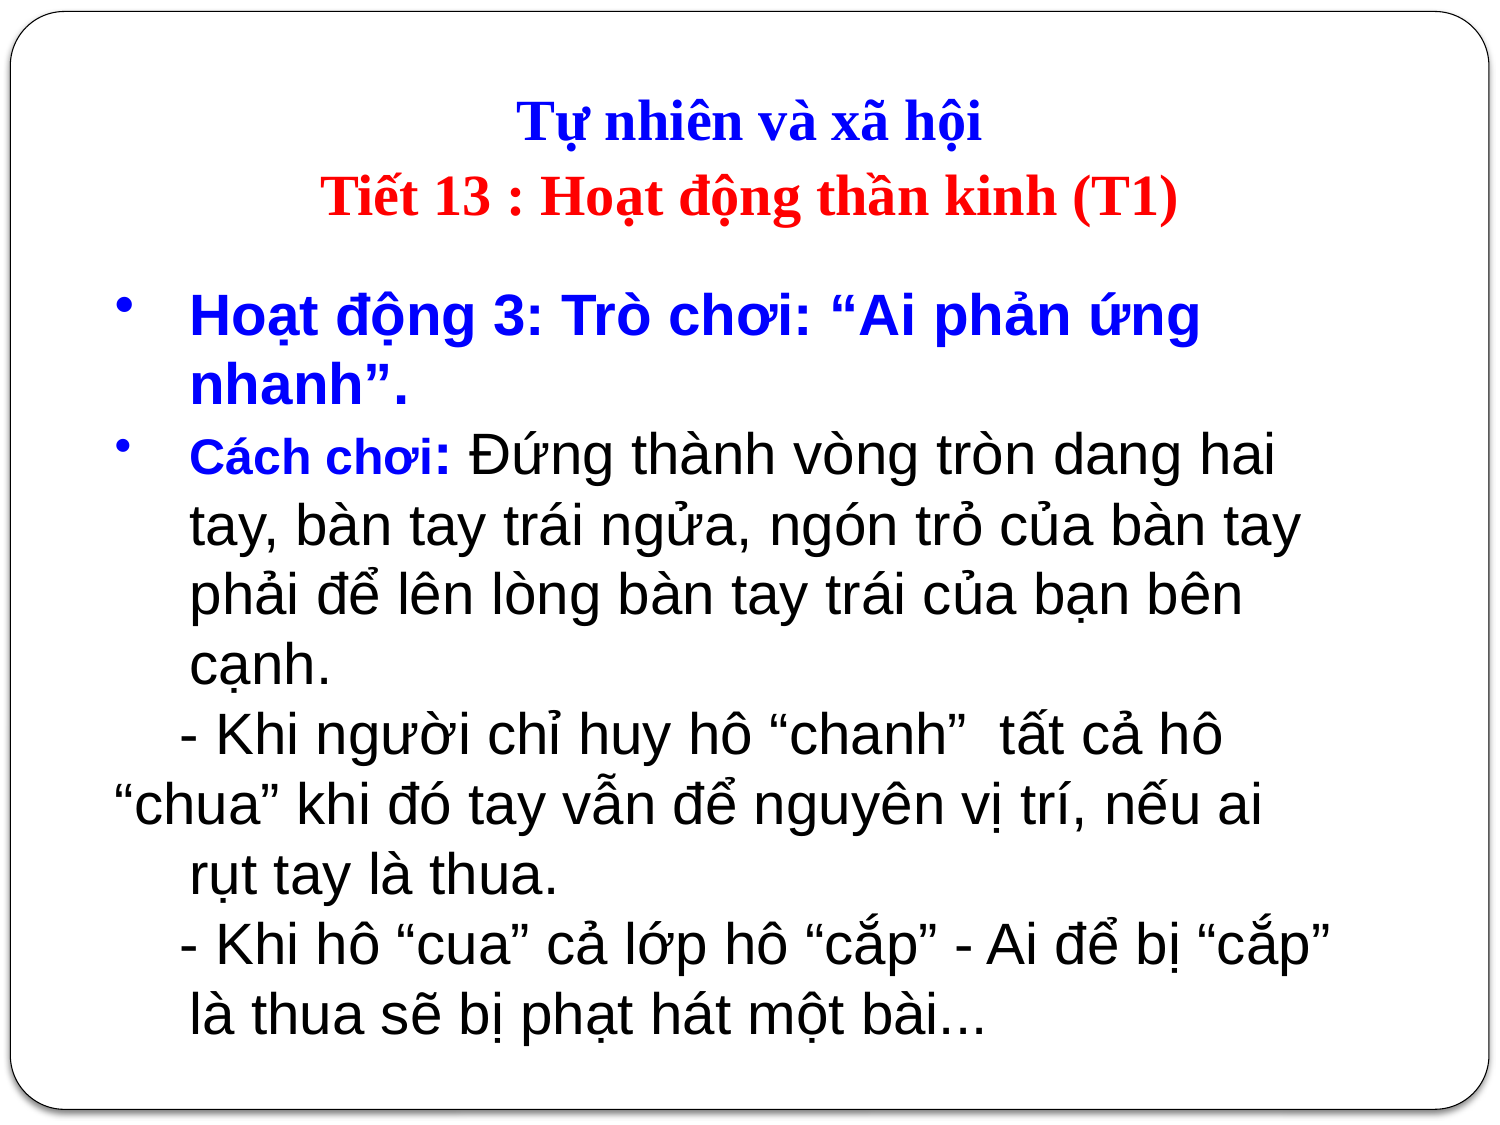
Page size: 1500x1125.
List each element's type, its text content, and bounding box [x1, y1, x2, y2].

text_box Tiết 13 : Hoạt động thần kinh (T1) [0, 149, 1500, 235]
text_box Tự nhiên và xã hội [0, 75, 1500, 149]
text_box Hoạt động 3: Trò chơi: “Ai phản ứng nhanh”. Cách chơi: Đứng thành vòng tròn dang hai tay, bàn tay trái ngửa, ngón trỏ của bàn tay phải để lên lòng bàn tay trái của bạn bên cạnh. - Khi người chỉ huy hô “chanh” tất cả hô “chua” khi đó tay vẫn để nguyên vị trí, nếu ai rụt tay là thua. - Khi hô “cua” cả lớp hô “cắp” - Ai để bị “cắp” là thua sẽ bị phạt hát một bài... [99, 269, 1363, 1124]
